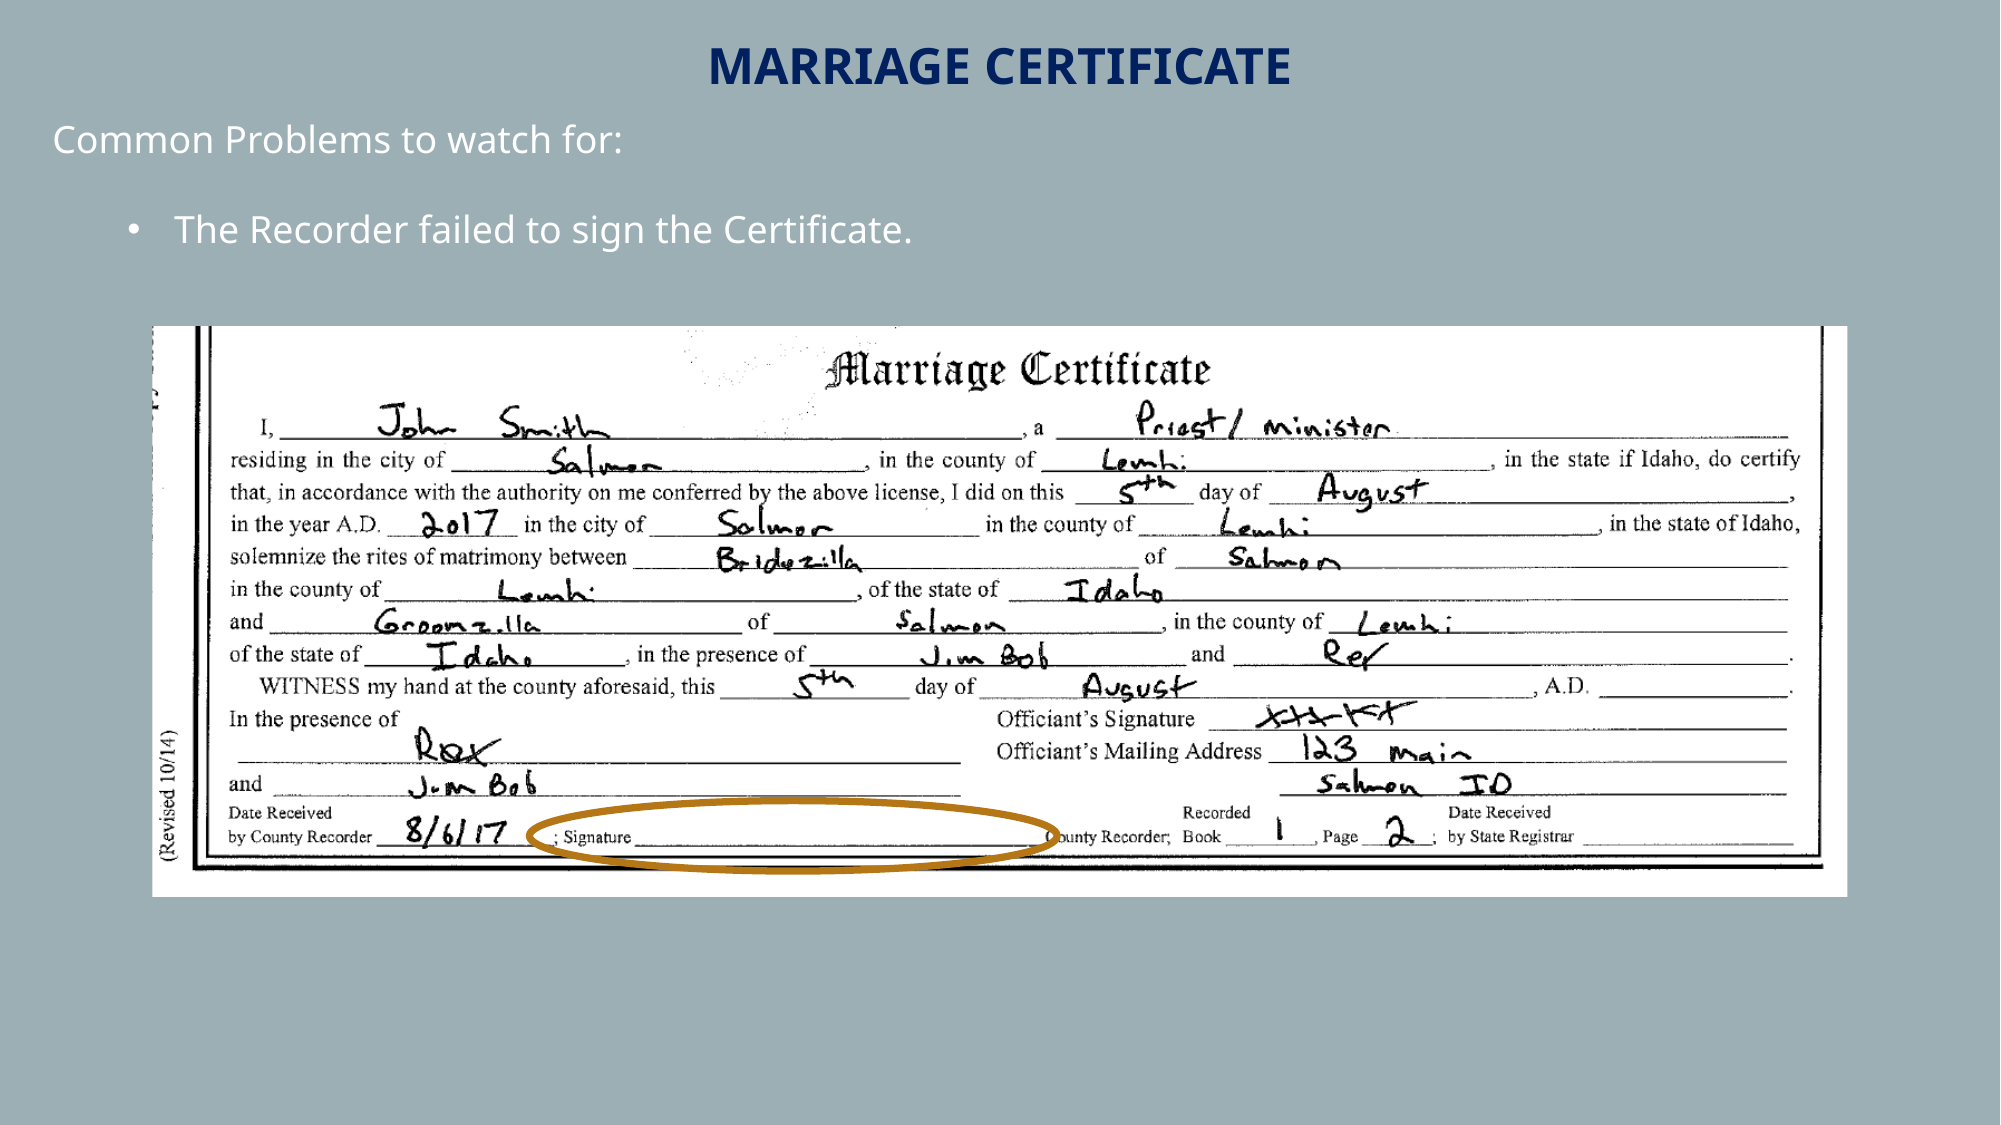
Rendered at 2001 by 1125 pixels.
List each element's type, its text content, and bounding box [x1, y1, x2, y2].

text_box MARRIAGE CERTIFICATE [0, 26, 2000, 102]
picture [152, 326, 1848, 897]
text_box Common Problems to watch for: The Recorder failed to sign the Certificate. [37, 108, 1985, 258]
